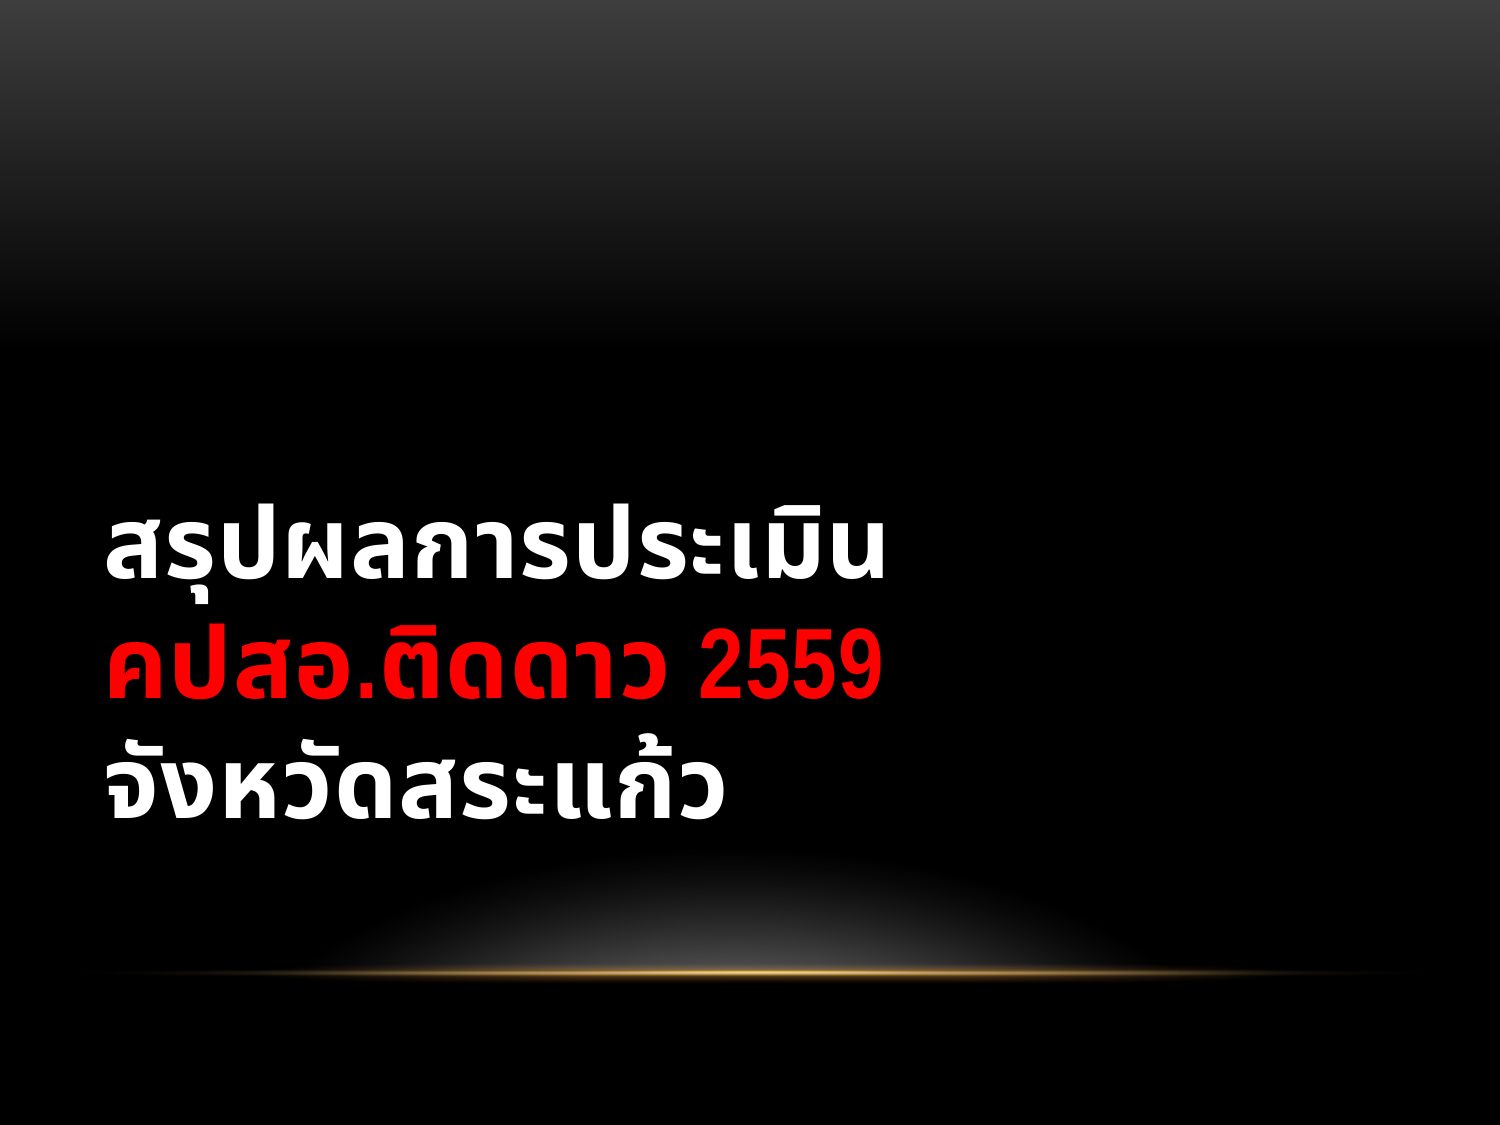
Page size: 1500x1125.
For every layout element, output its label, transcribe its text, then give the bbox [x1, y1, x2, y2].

title สรุปผลการประเมิน คปสอ.ติดดาว 2559 จังหวัดสระแก้ว [88, 468, 1439, 846]
picture [0, 0, 1500, 1125]
